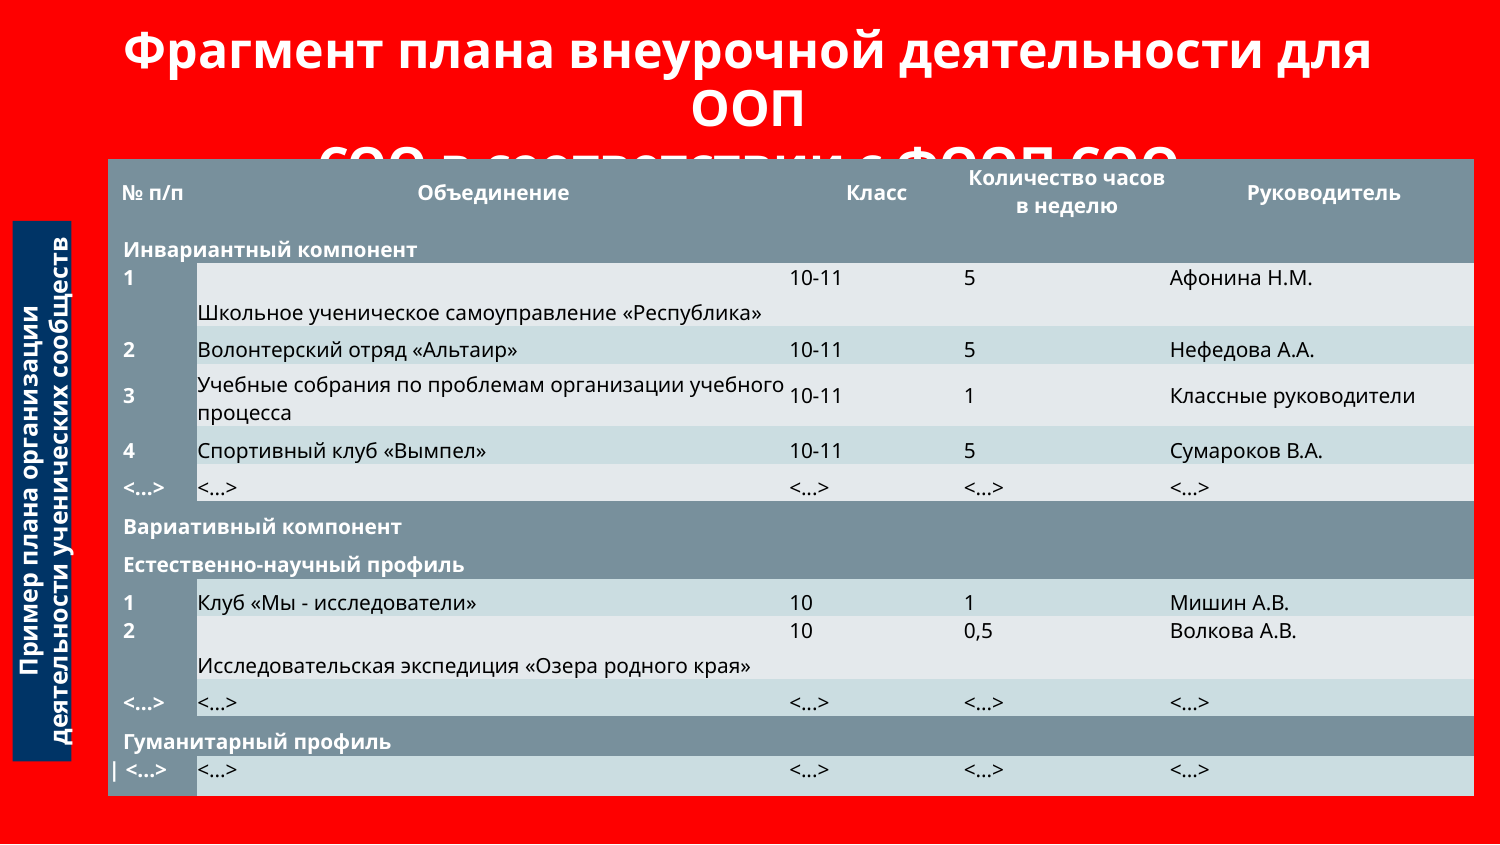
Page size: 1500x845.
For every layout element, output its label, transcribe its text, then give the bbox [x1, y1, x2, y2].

table_header Руководитель [1170, 159, 1474, 225]
table_cell Естественно-научный профиль [108, 540, 1474, 579]
table_cell 1 [108, 579, 197, 616]
table_cell Классные руководители [1170, 364, 1474, 426]
table_cell Исследовательская экспедиция «Озера родного края» [197, 616, 789, 679]
table_cell Нефедова А.А. [1170, 326, 1474, 364]
table_cell Вариативный компонент [108, 501, 1474, 540]
table_cell 10-11 [789, 426, 964, 464]
table_cell Клуб «Мы - исследователи» [197, 579, 789, 616]
table_cell 3 [108, 364, 197, 426]
table_header Количество часов в неделю [964, 159, 1170, 225]
table_cell <...> [108, 464, 197, 501]
table_cell <...> [197, 756, 789, 796]
table_header Объединение [197, 159, 789, 225]
table_cell Школьное ученическое самоуправление «Республика» [197, 263, 789, 326]
table_cell 10 [789, 616, 964, 679]
table_cell 4 [108, 426, 197, 464]
text_box Фрагмент плана внеурочной деятельности для ООП СОО в соответствии с ФООП СОО [80, 22, 1417, 128]
table_cell <...> [964, 464, 1170, 501]
table_cell <...> [197, 679, 789, 716]
table_cell 1 [108, 263, 197, 326]
table_cell <...> [964, 756, 1170, 796]
table_cell Учебные собрания по проблемам организации учебного процесса [197, 364, 789, 426]
table_cell Сумароков В.А. [1170, 426, 1474, 464]
table_header № п/п [108, 159, 197, 225]
table_cell <...> [1170, 756, 1474, 796]
table_header Класс [789, 159, 964, 225]
table_cell <...> [108, 679, 197, 716]
table_cell <...> [1170, 464, 1474, 501]
table_cell <...> [789, 756, 964, 796]
table_cell <...> [789, 464, 964, 501]
table_cell 10 [789, 579, 964, 616]
table_cell 10-11 [789, 364, 964, 426]
table_cell 5 [964, 263, 1170, 326]
table_cell Афонина Н.М. [1170, 263, 1474, 326]
table_cell 1 [964, 364, 1170, 426]
table_cell <...> [1170, 679, 1474, 716]
table_cell 5 [964, 326, 1170, 364]
table_cell 2 [108, 326, 197, 364]
table_cell Спортивный клуб «Вымпел» [197, 426, 789, 464]
table_cell <...> [197, 464, 789, 501]
text_box Пример плана организации деятельности ученических сообществ [12, 220, 72, 762]
table_cell <...> [964, 679, 1170, 716]
table_cell 10-11 [789, 263, 964, 326]
table_cell Мишин А.В. [1170, 579, 1474, 616]
table_cell | <...> [108, 756, 197, 796]
table_cell Волонтерский отряд «Альтаир» [197, 326, 789, 364]
table_cell 5 [964, 426, 1170, 464]
table_cell <...> [789, 679, 964, 716]
table_cell Гуманитарный профиль [108, 716, 1474, 756]
table_cell Волкова А.В. [1170, 616, 1474, 679]
table_cell 10-11 [789, 326, 964, 364]
table_cell 2 [108, 616, 197, 679]
table_cell 0,5 [964, 616, 1170, 679]
table_cell 1 [964, 579, 1170, 616]
table_cell Инвариантный компонент [108, 225, 1474, 263]
